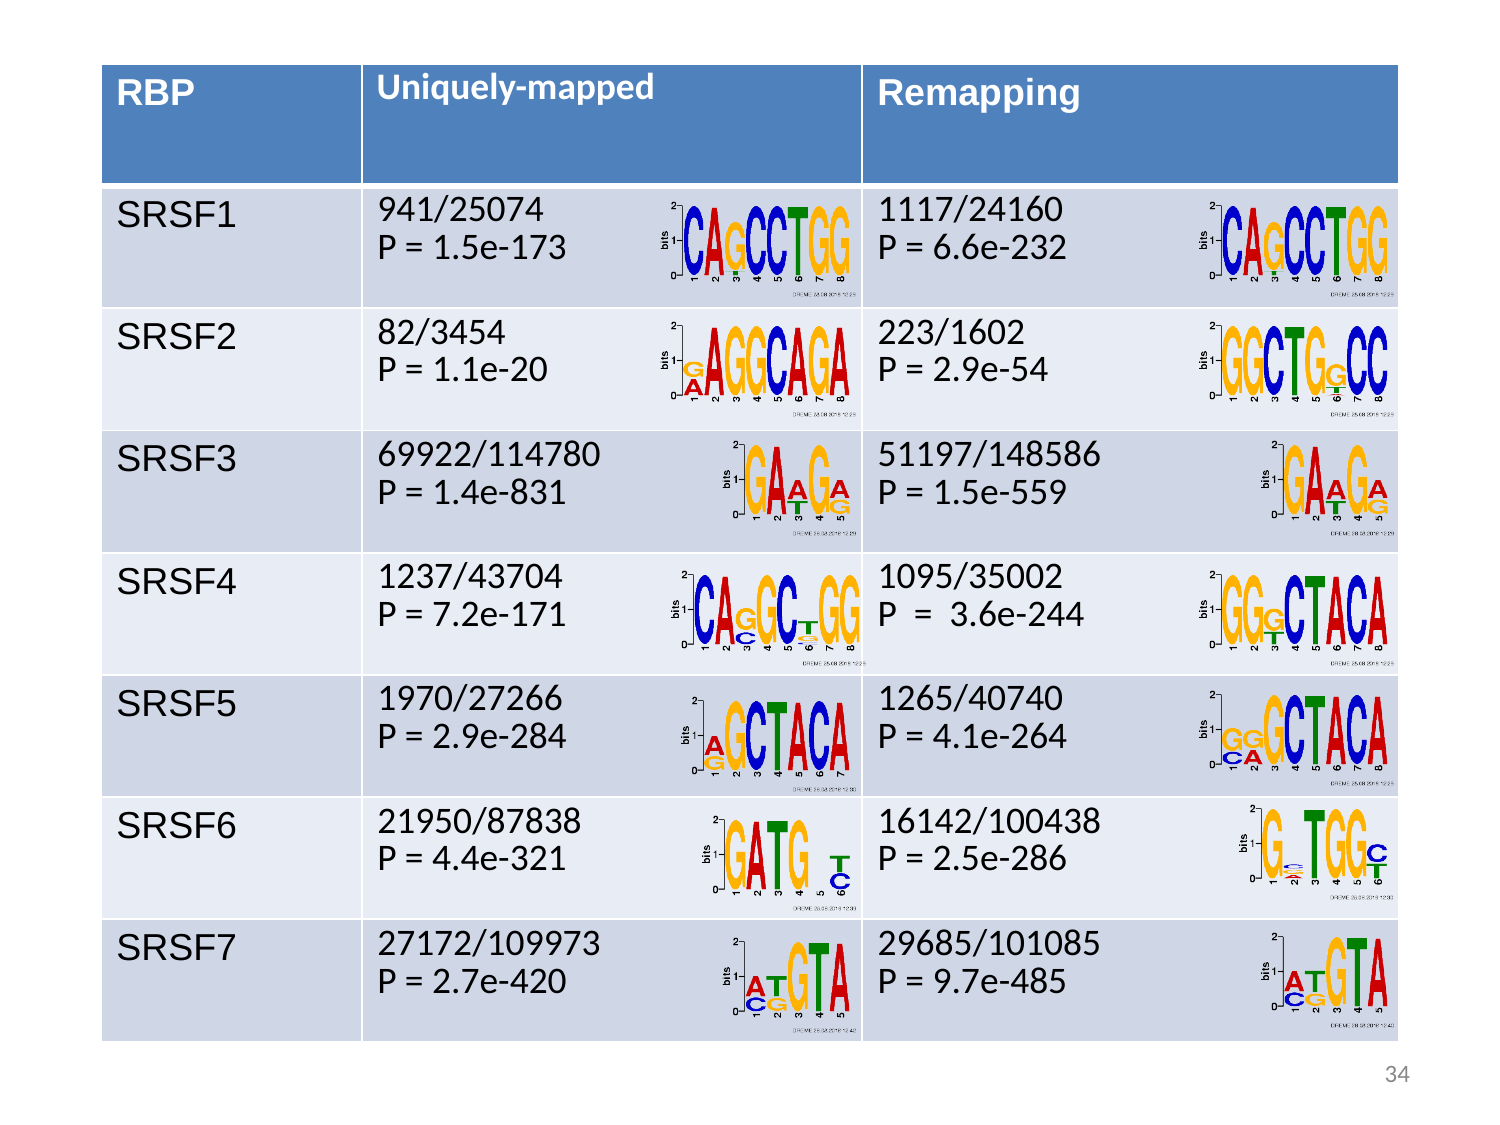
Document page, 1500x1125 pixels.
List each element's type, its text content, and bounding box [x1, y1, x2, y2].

table_cell 21950/87838 P = 4.4e-321 [363, 798, 685, 918]
picture [1184, 552, 1400, 667]
picture [1184, 183, 1400, 298]
table_cell SRSF4 [102, 554, 361, 674]
slide_number ‹#› [1074, 1042, 1425, 1103]
table_cell 223/1602 P = 2.9e-54 [865, 309, 1240, 430]
table_cell SRSF1 [102, 189, 361, 307]
table_cell 1237/43704 P = 7.2e-171 [363, 554, 658, 674]
picture [1184, 672, 1400, 901]
picture [645, 183, 861, 298]
table_cell SRSF7 [102, 920, 361, 1041]
table_cell 27172/109973 P = 2.7e-420 [363, 920, 706, 1041]
table_cell SRSF6 [102, 798, 361, 918]
picture [707, 422, 861, 538]
picture [1245, 913, 1400, 1029]
table_cell 69922/114780 P = 1.4e-831 [363, 431, 861, 552]
picture [645, 302, 861, 418]
table_cell 1095/35002 P = 3.6e-244 [869, 554, 1181, 674]
table_header Remapping [863, 65, 1398, 183]
picture [666, 677, 861, 793]
picture [707, 919, 861, 1034]
table_cell 29685/101085 P = 9.7e-485 [863, 920, 1398, 1041]
picture [1184, 302, 1400, 418]
picture [1245, 422, 1400, 538]
picture [656, 552, 872, 667]
table_cell 1265/40740 P = 4.1e-264 [863, 676, 1217, 796]
table_cell 16142/100438 P = 2.5e-286 [863, 798, 1398, 918]
table_cell SRSF3 [102, 431, 361, 552]
table_cell 51197/148586 P = 1.5e-559 [863, 431, 1398, 552]
table_cell SRSF5 [102, 676, 361, 796]
table_cell 1117/24160 P = 6.6e-232 [865, 189, 1180, 307]
table_header Uniquely-mapped [363, 65, 861, 183]
table_cell 82/3454 P = 1.1e-20 [363, 309, 702, 430]
table_header RBP [102, 65, 361, 183]
table_cell 1970/27266 P = 2.9e-284 [363, 676, 668, 796]
picture [687, 796, 861, 912]
table_cell 941/25074 P = 1.5e-173 [363, 189, 641, 307]
table_cell SRSF2 [102, 309, 361, 430]
